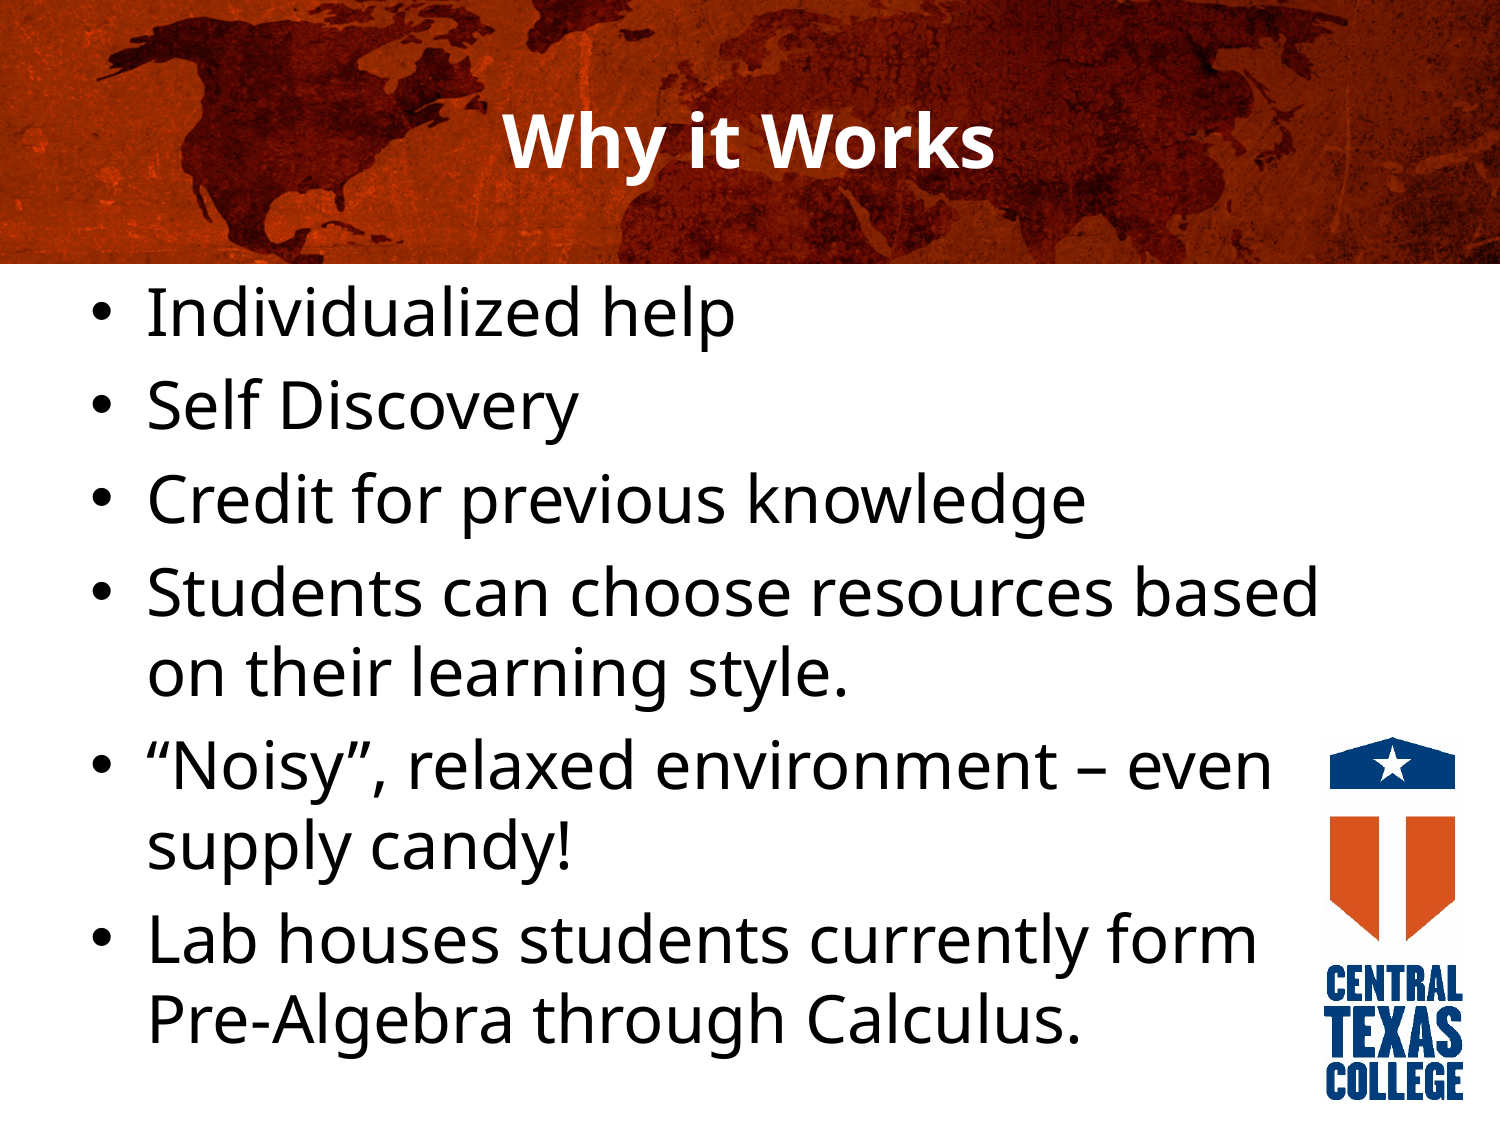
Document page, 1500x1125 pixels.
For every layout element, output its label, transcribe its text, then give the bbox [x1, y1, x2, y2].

list Individualized help Self Discovery Credit for previous knowledge Students can choose resources based on their learning style. “Noisy”, relaxed environment – even supply candy! Lab houses students currently form Pre-Algebra through Calculus. [75, 262, 1363, 1005]
title Why it Works [75, 45, 1425, 233]
picture [0, 0, 1500, 264]
picture [1324, 737, 1463, 1100]
